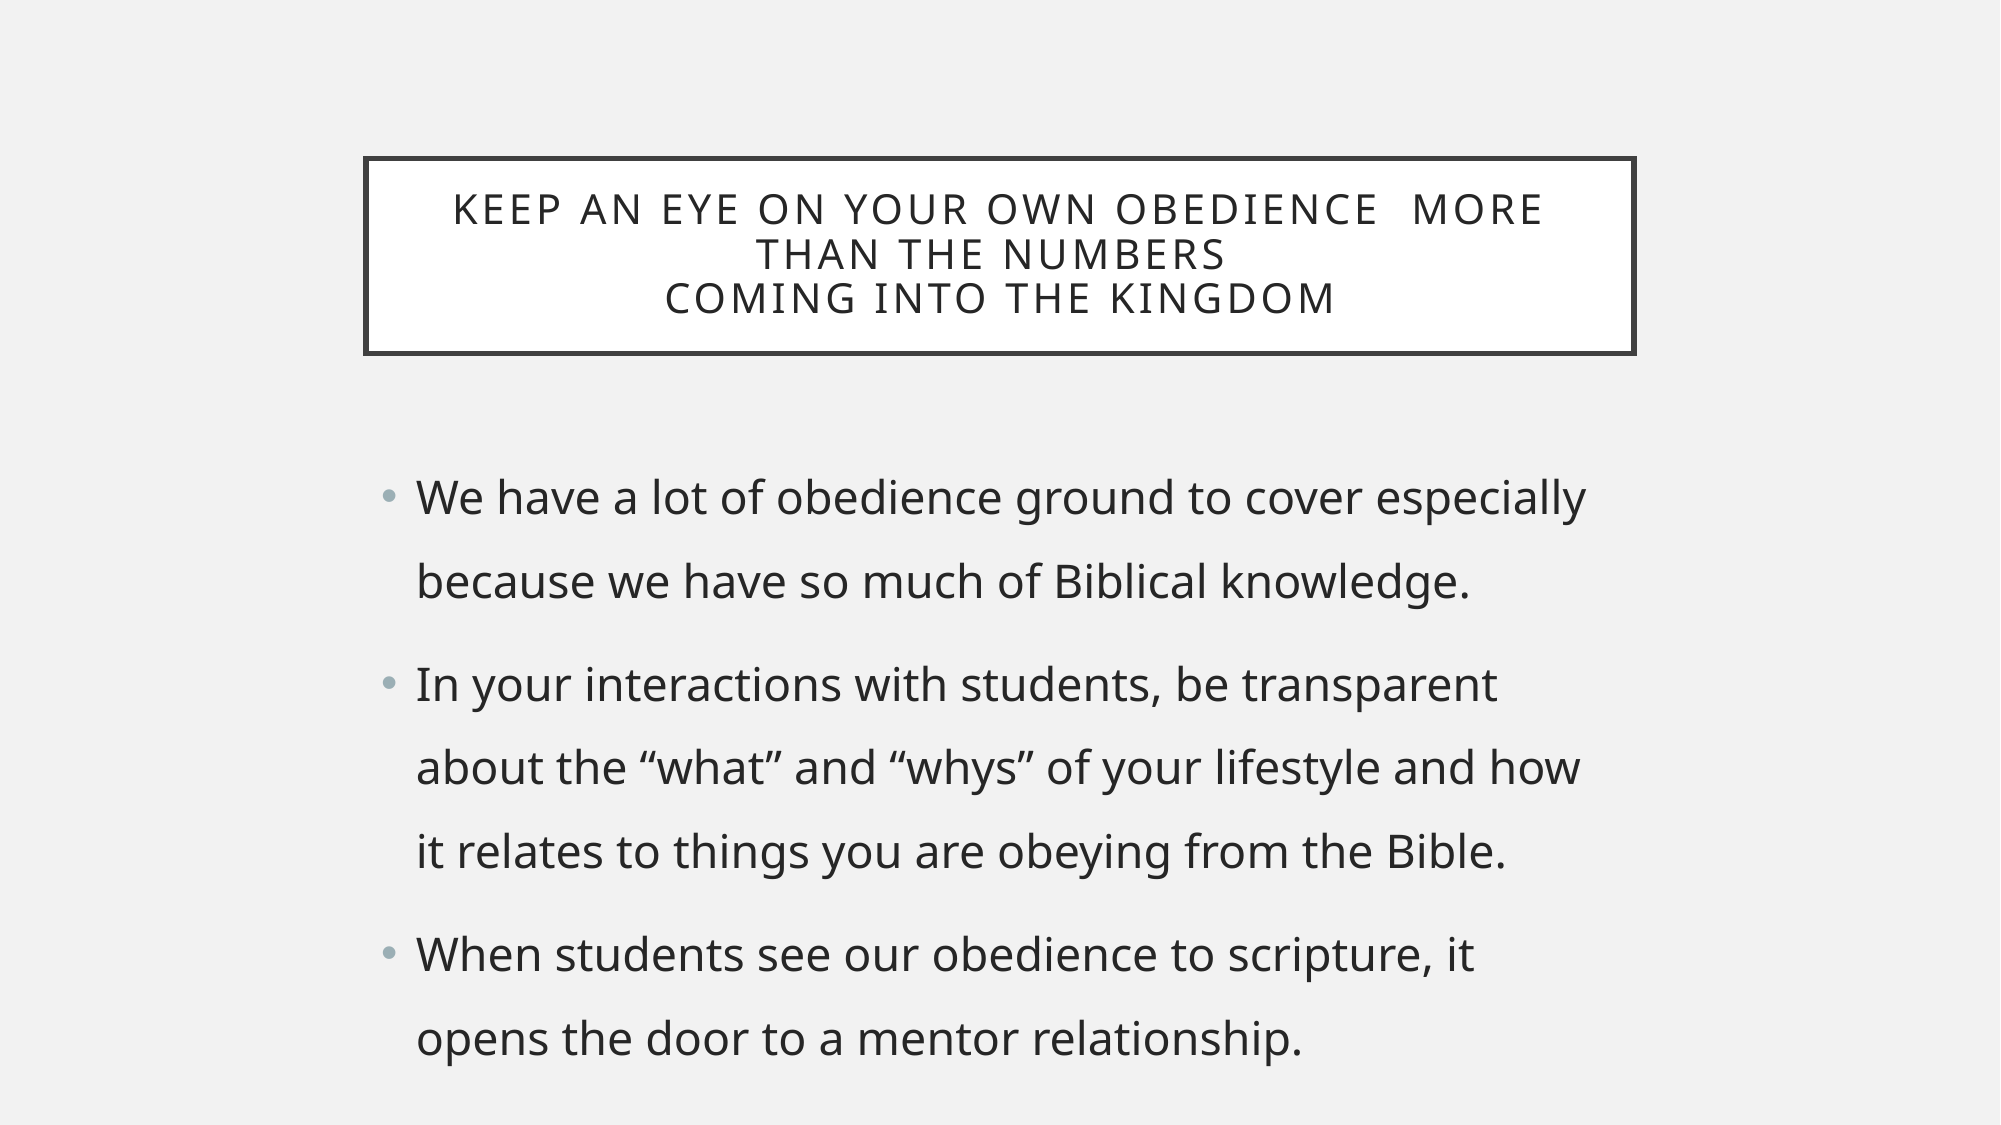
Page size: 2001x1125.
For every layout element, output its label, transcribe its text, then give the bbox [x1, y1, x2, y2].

title keep an eye on your own obedience more than THE numbers coming into the kingdom [363, 156, 1637, 356]
list We have a lot of obedience ground to cover especially because we have so much of Biblical knowledge. In your interactions with students, be transparent about the “what” and “whys” of your lifestyle and how it relates to things you are obeying from the Bible. When students see our obedience to scripture, it opens the door to a mentor relationship. [366, 432, 1634, 1084]
